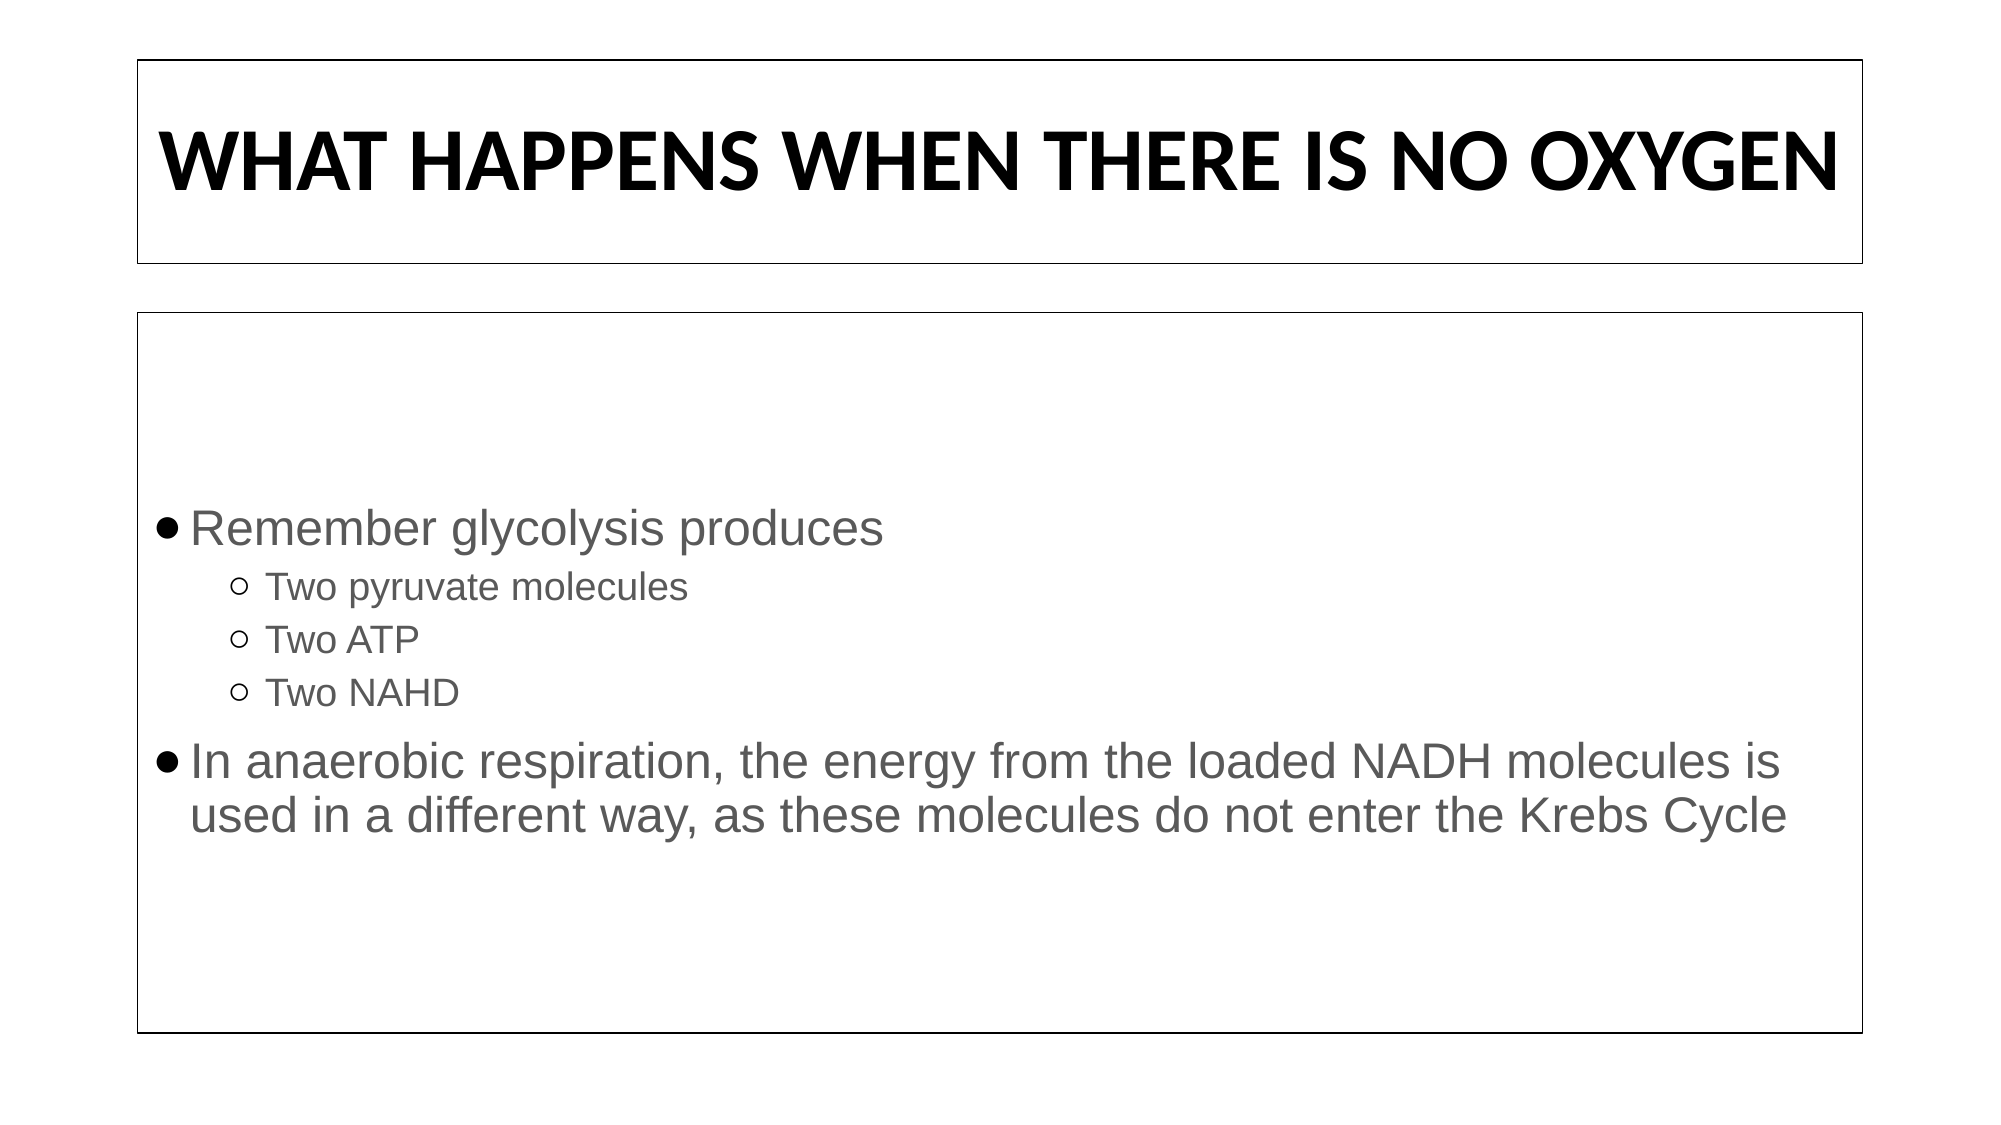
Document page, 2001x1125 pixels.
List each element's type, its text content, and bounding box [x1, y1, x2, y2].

list Remember glycolysis produces Two pyruvate molecules Two ATP Two NAHD In anaerobic respiration, the energy from the loaded NADH molecules is used in a different way, as these molecules do not enter the Krebs Cycle [137, 312, 1863, 1033]
title WHAT HAPPENS WHEN THERE IS NO OXYGEN [137, 59, 1863, 264]
